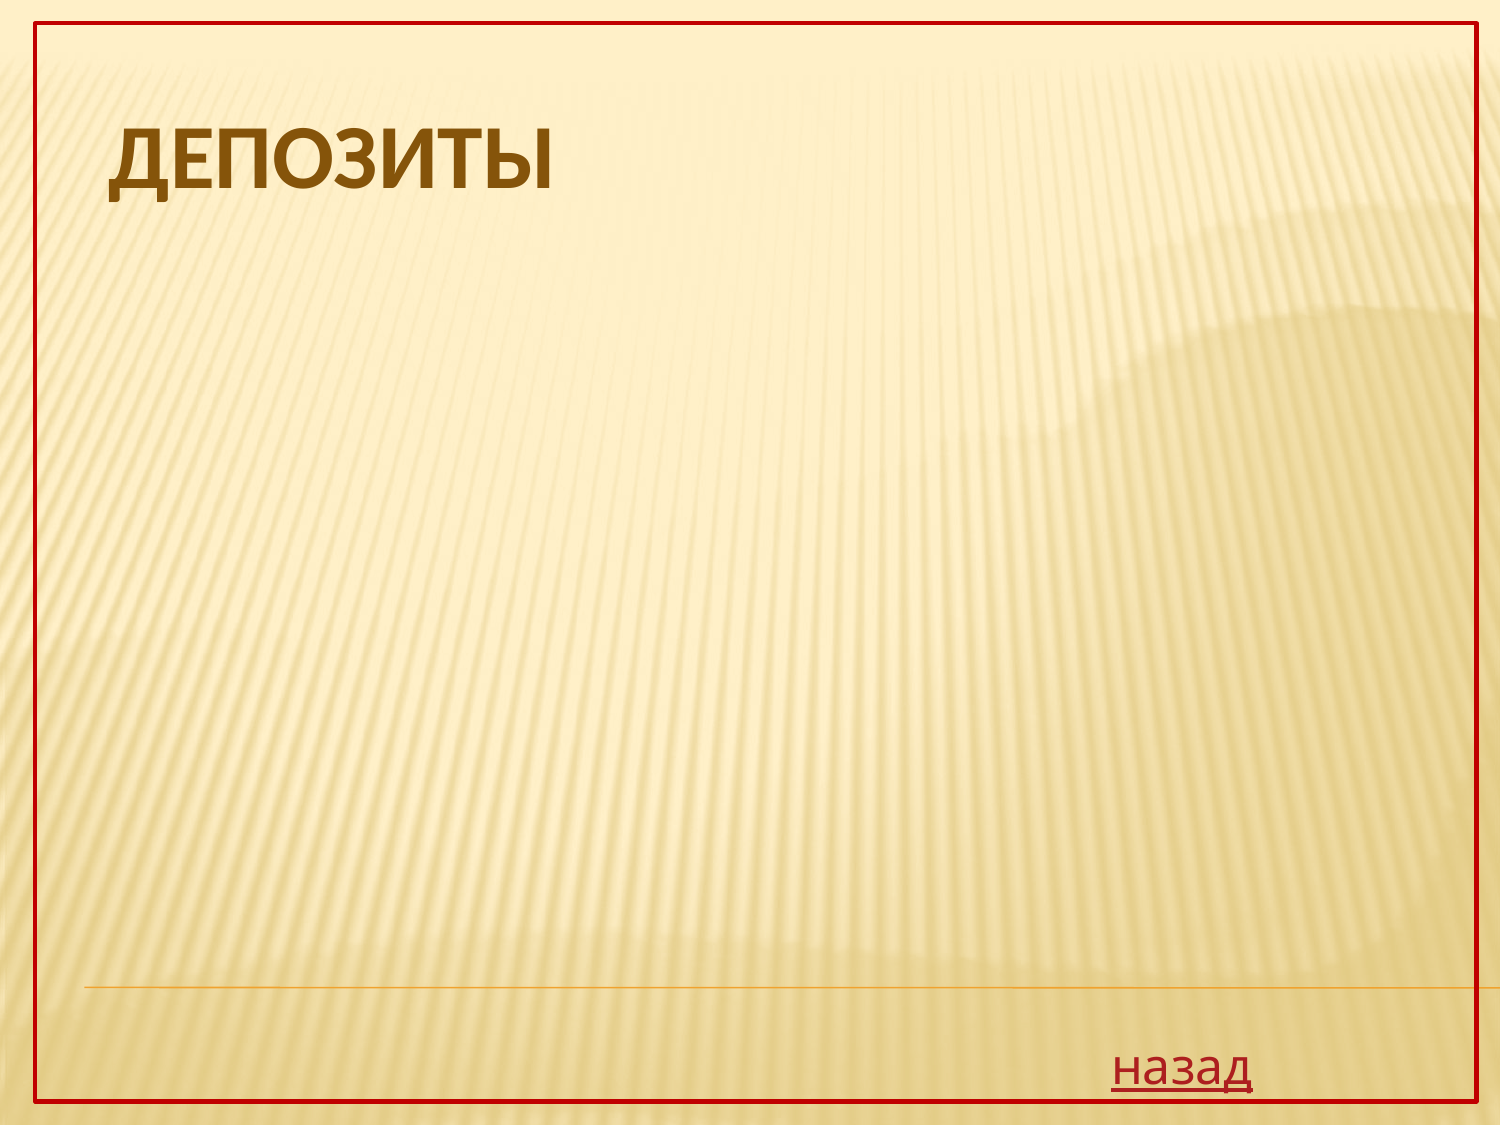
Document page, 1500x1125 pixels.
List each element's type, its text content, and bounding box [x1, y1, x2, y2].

list назад [1096, 1027, 1495, 1122]
text_box [33, 21, 1479, 1104]
